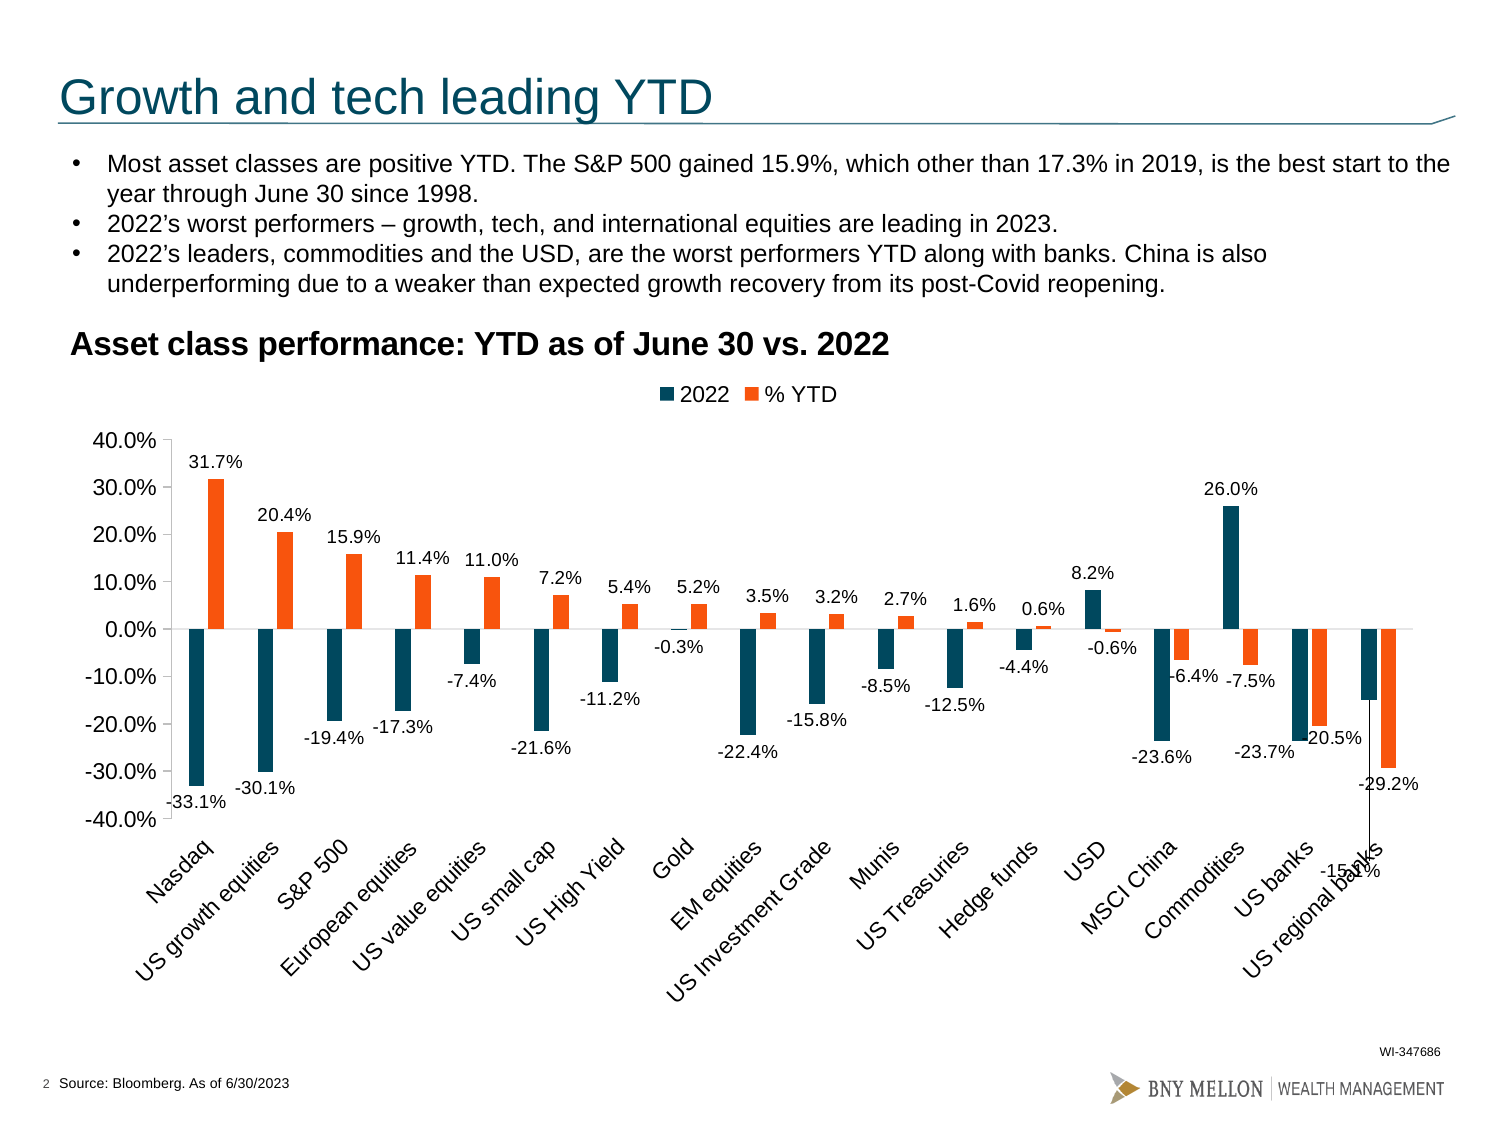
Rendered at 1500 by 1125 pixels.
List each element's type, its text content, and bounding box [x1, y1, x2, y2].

title Growth and tech leading YTD [59, 19, 1456, 125]
text_box Most asset classes are positive YTD. The S&P 500 gained 15.9%, which other than 17.3% in 2019, is the best start to the year through June 30 since 1998. 2022’s worst performers – growth, tech, and international equities are leading in 2023. 2022’s leaders, commodities and the USD, are the worst performers YTD along with banks. China is also underperforming due to a weaker than expected growth recovery from its post-Covid reopening. [71, 142, 1456, 199]
text_box Asset class performance: YTD as of June 30 vs. 2022 [69, 322, 1125, 358]
list WI-347686 [991, 1031, 1442, 1059]
picture [1110, 1072, 1444, 1104]
chart [57, 363, 1442, 1023]
list Source: Bloomberg. As of 6/30/2023 [59, 1064, 1072, 1092]
